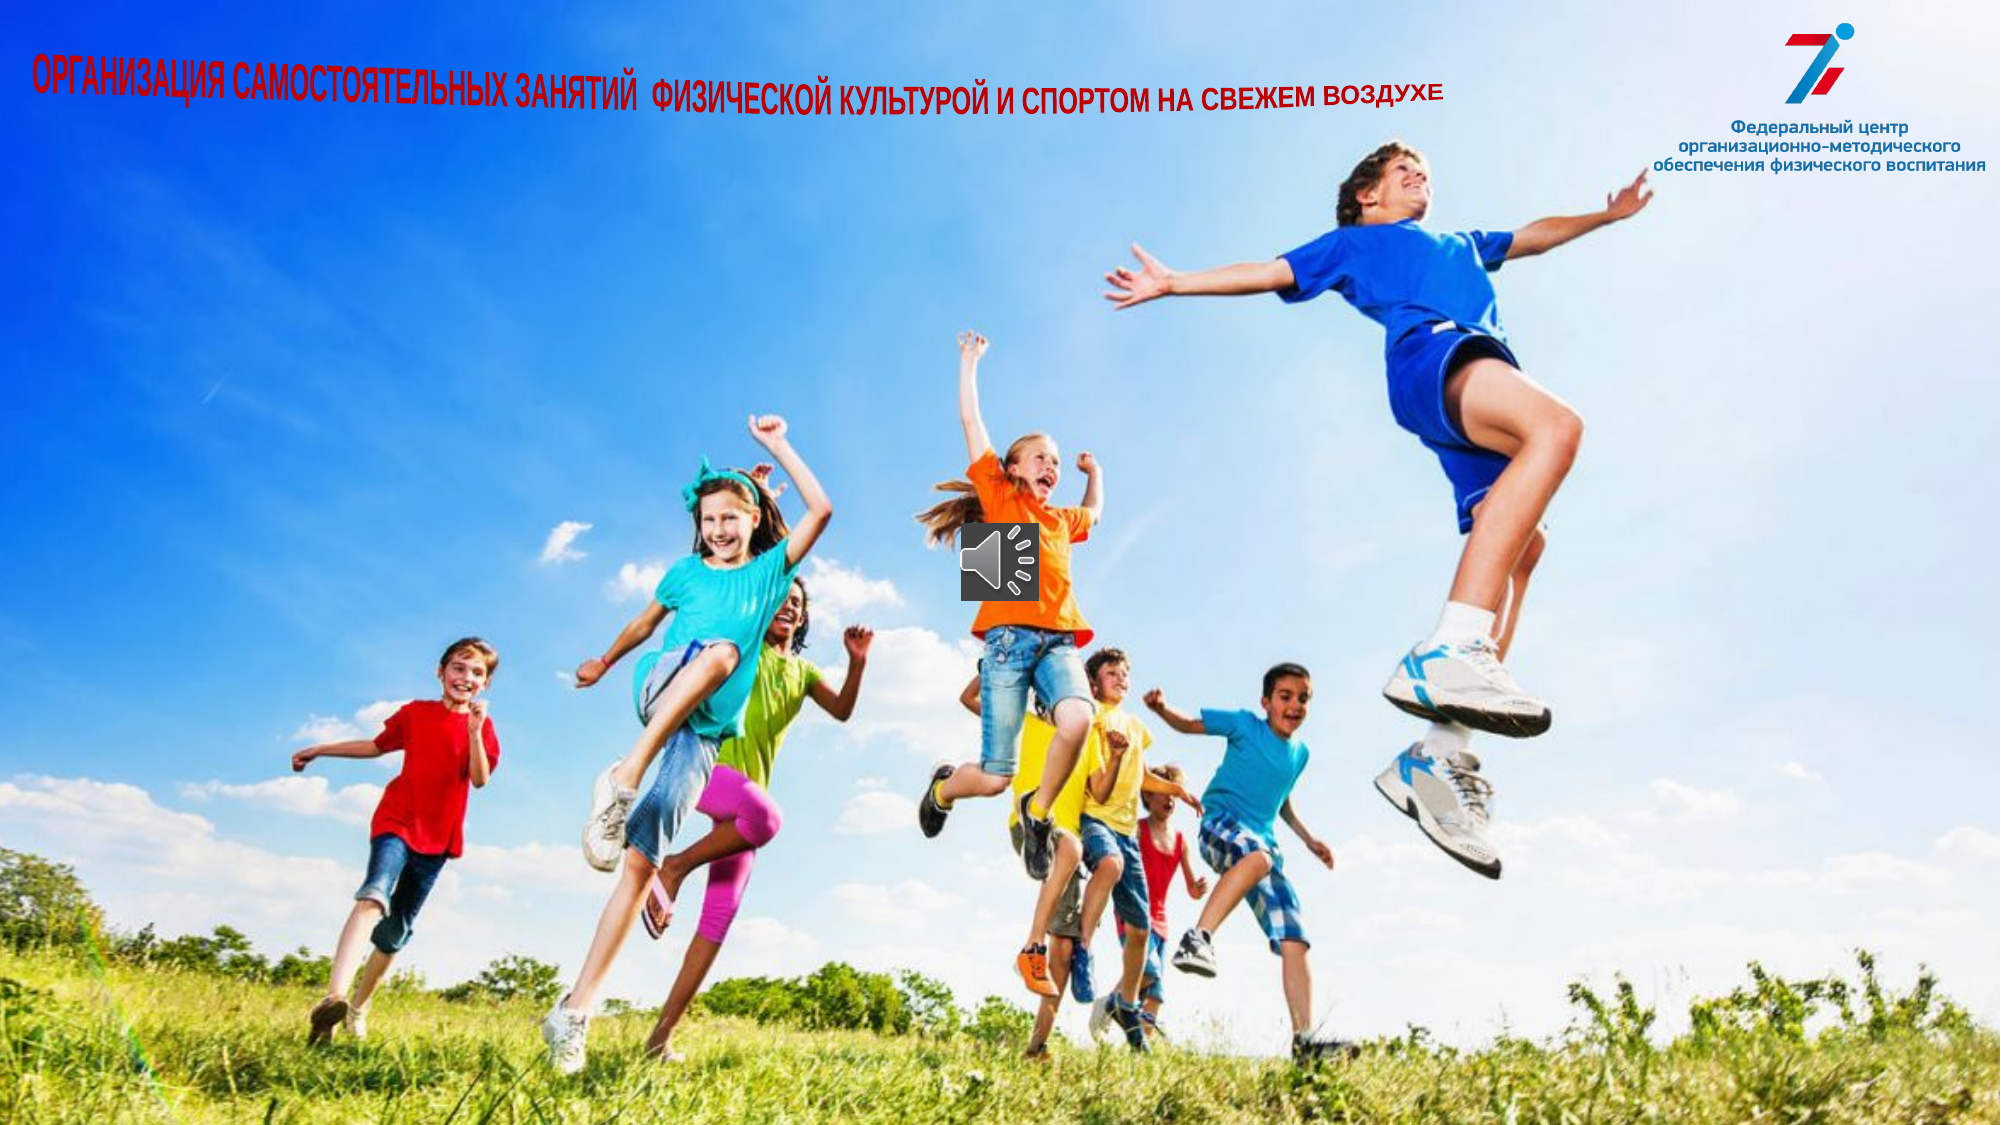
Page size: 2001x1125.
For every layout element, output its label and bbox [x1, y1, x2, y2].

picture [959, 522, 1040, 603]
text_box [0, 0, 2000, 1125]
picture [1596, 0, 2000, 190]
